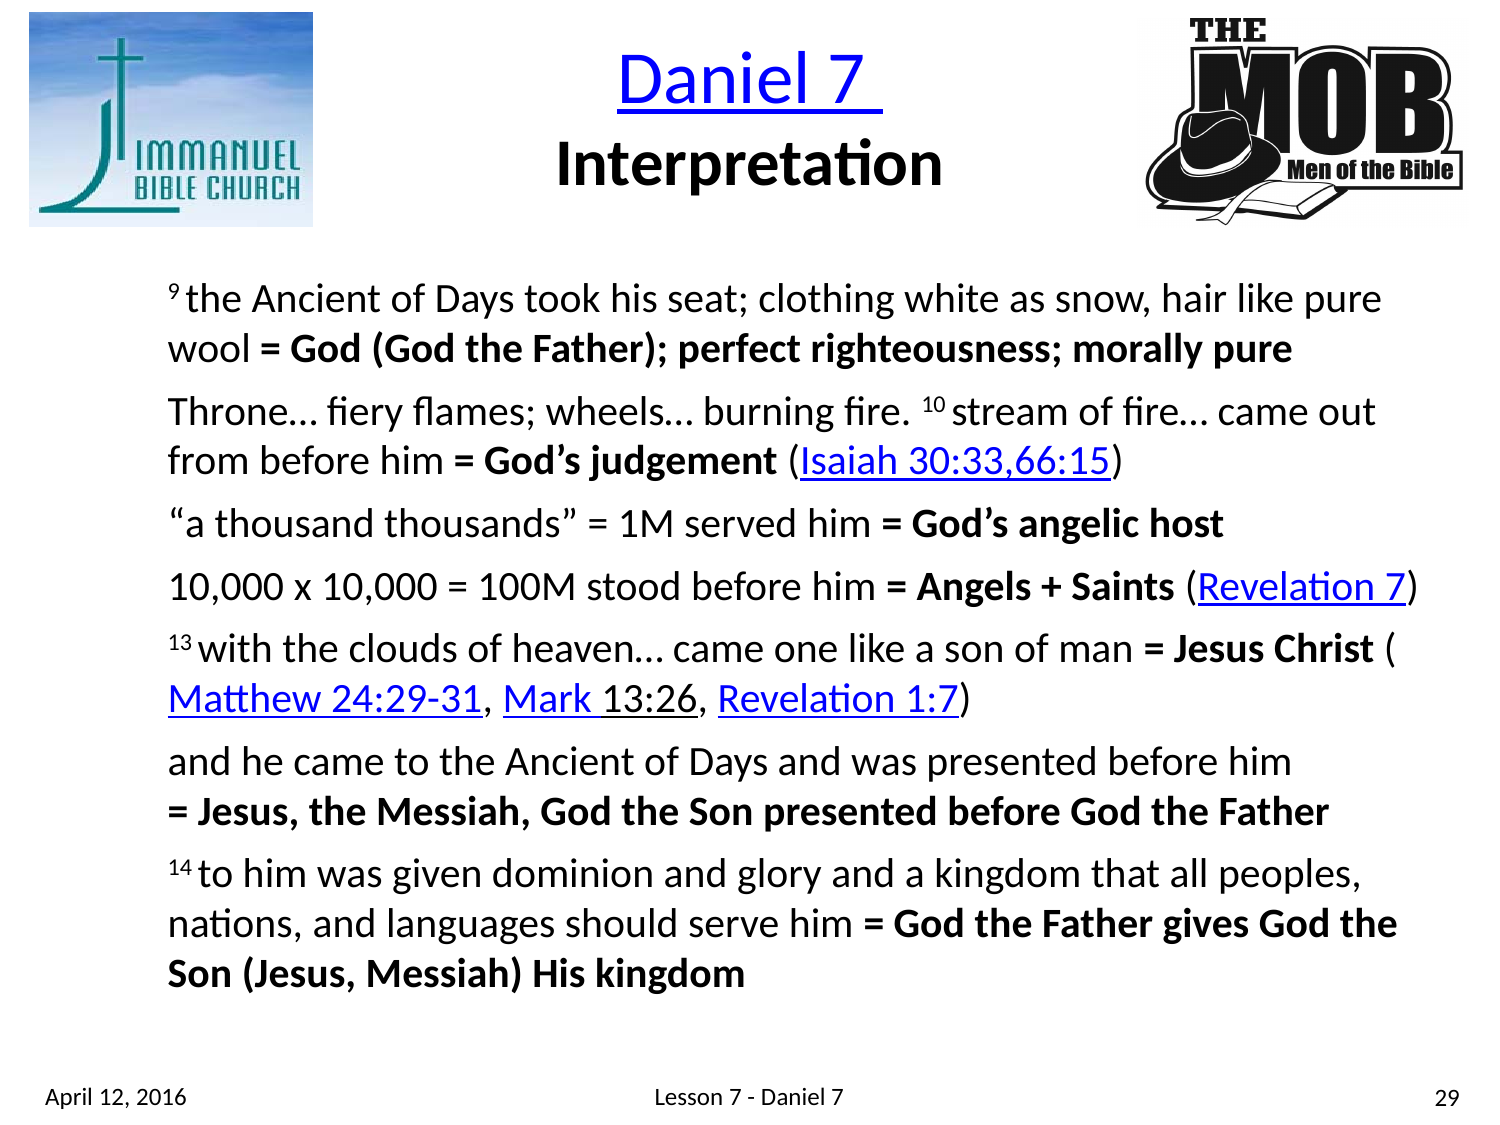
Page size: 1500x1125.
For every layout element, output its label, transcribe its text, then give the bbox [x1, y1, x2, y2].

picture [1137, 18, 1469, 228]
text_box Daniel 7 Interpretation [312, 21, 1188, 207]
footer Lesson 7 - Daniel 7 [230, 1065, 1269, 1125]
picture [29, 12, 313, 227]
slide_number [30, 1065, 230, 1125]
text_box 9 the Ancient of Days took his seat; clothing white as snow, hair like pure wool = God (God the Father); perfect righteousness; morally pure Throne… fiery flames; wheels… burning fire. 10 stream of fire… came out from before him = God’s judgement (Isaiah 30:33,66:15) “a thousand thousands” = 1M served him = God’s angelic host 10,000 x 10,000 = 100M stood before him = Angels + Saints (Revelation 7) 13 with the clouds of heaven… came one like a son of man = Jesus Christ (Matthew 24:29-31, Mark 13:26, Revelation 1:7) and he came to the Ancient of Days and was presented before him = Jesus, the Messiah, God the Son presented before God the Father 14 to him was given dominion and glory and a kingdom that all peoples, nations, and languages should serve him = God the Father gives God the Son (Jesus, Messiah) His kingdom [152, 263, 1438, 1004]
slide_number 29 [1362, 1066, 1475, 1125]
